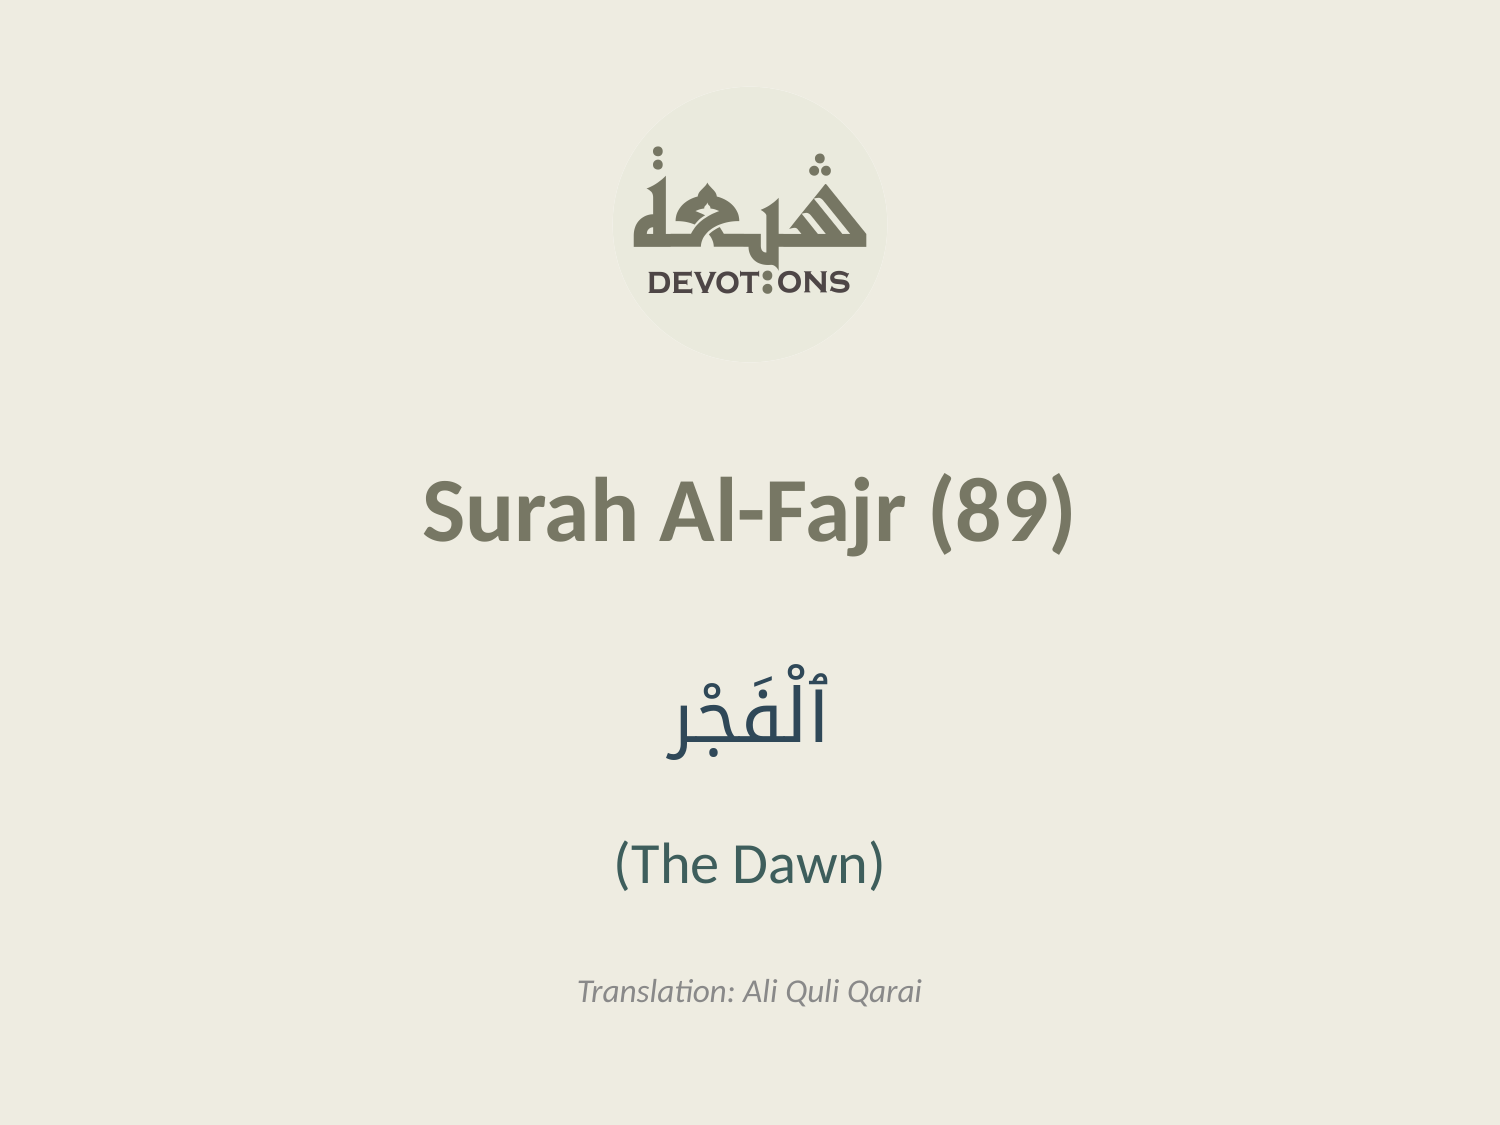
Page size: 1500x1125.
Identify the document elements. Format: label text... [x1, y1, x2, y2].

picture [600, 74, 900, 375]
list (The Dawn) [90, 819, 1410, 900]
list Translation: Ali Quli Qarai [90, 961, 1410, 1017]
list ٱلْفَجْر [90, 665, 1410, 760]
list Surah Al-Fajr (89) [90, 440, 1410, 570]
